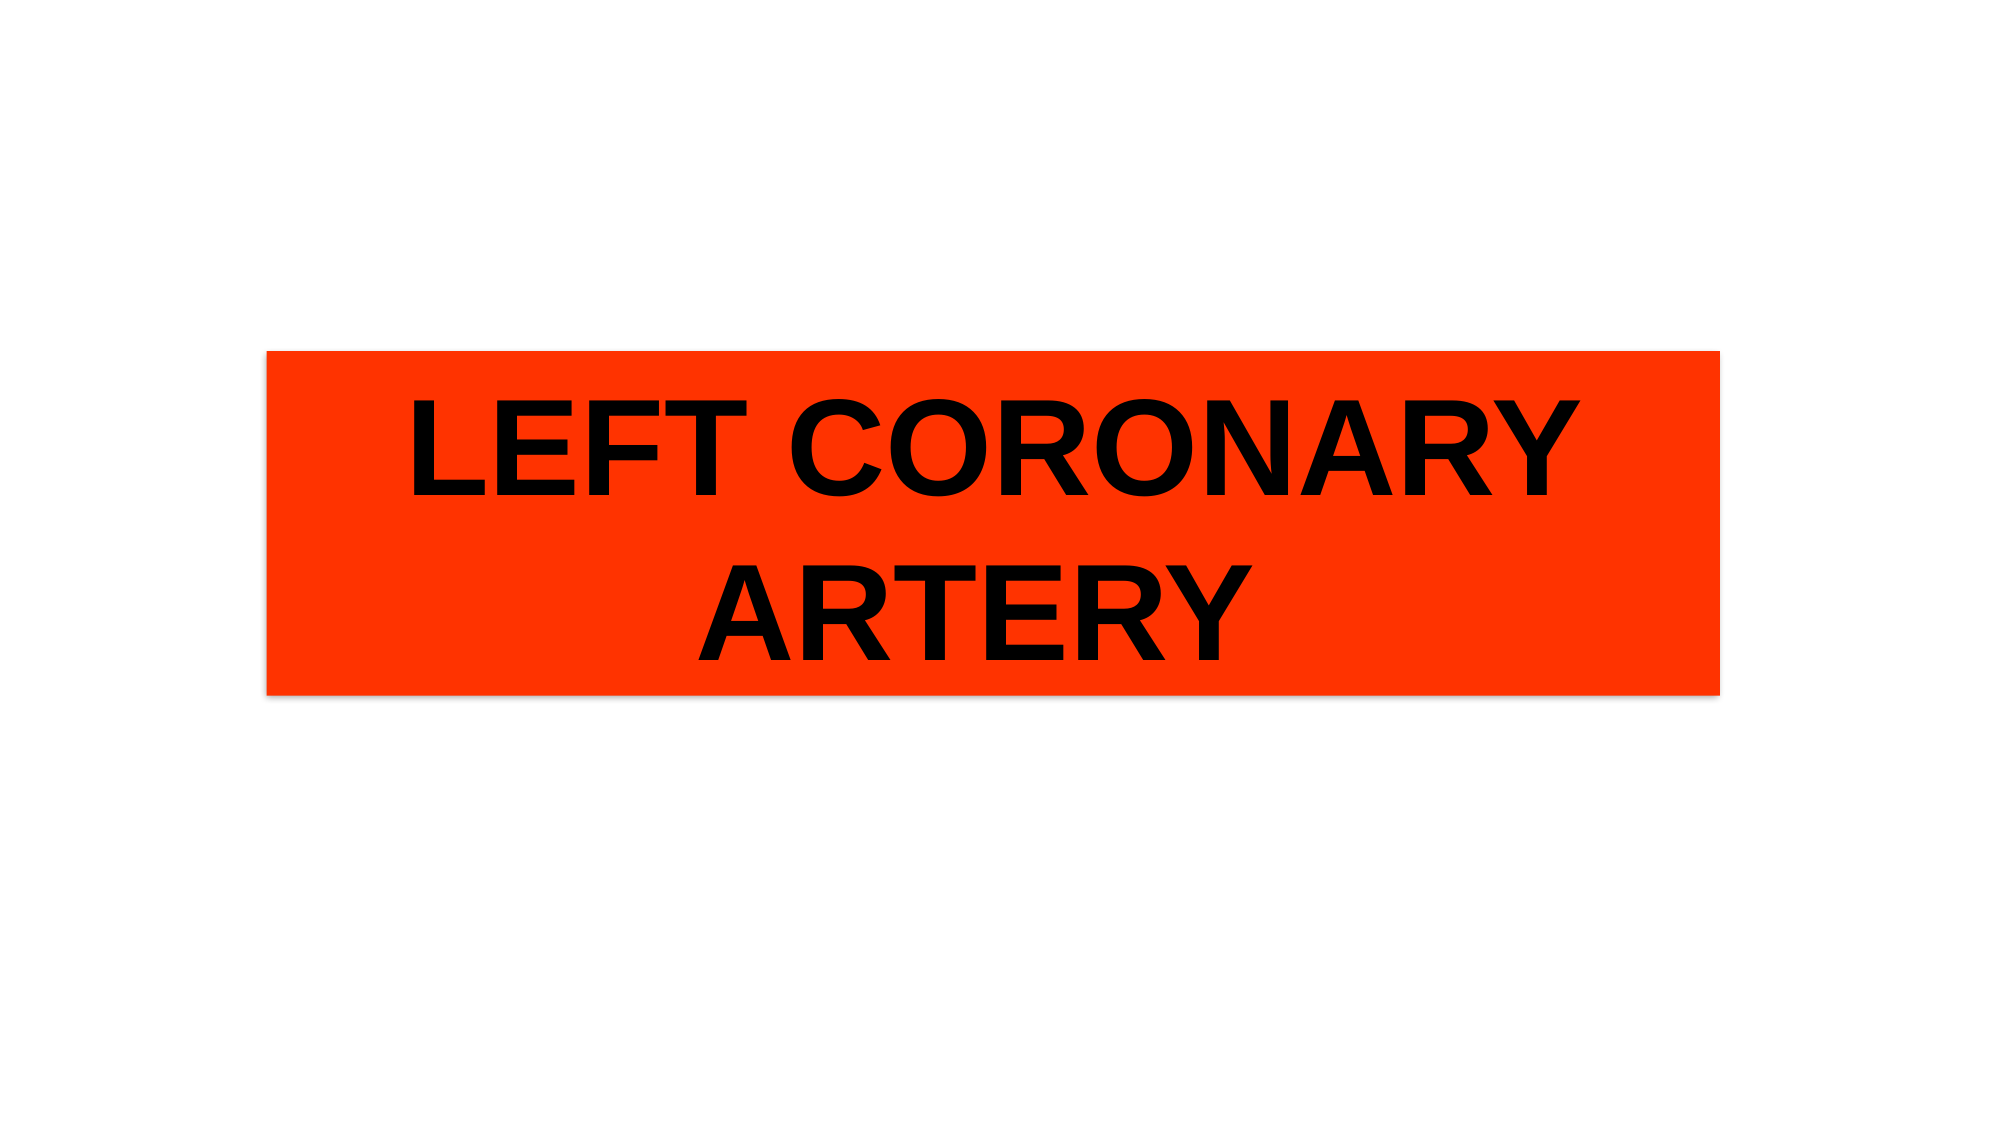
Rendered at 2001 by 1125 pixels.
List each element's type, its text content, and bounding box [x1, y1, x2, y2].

text_box Left Coronary artery [266, 351, 1720, 696]
